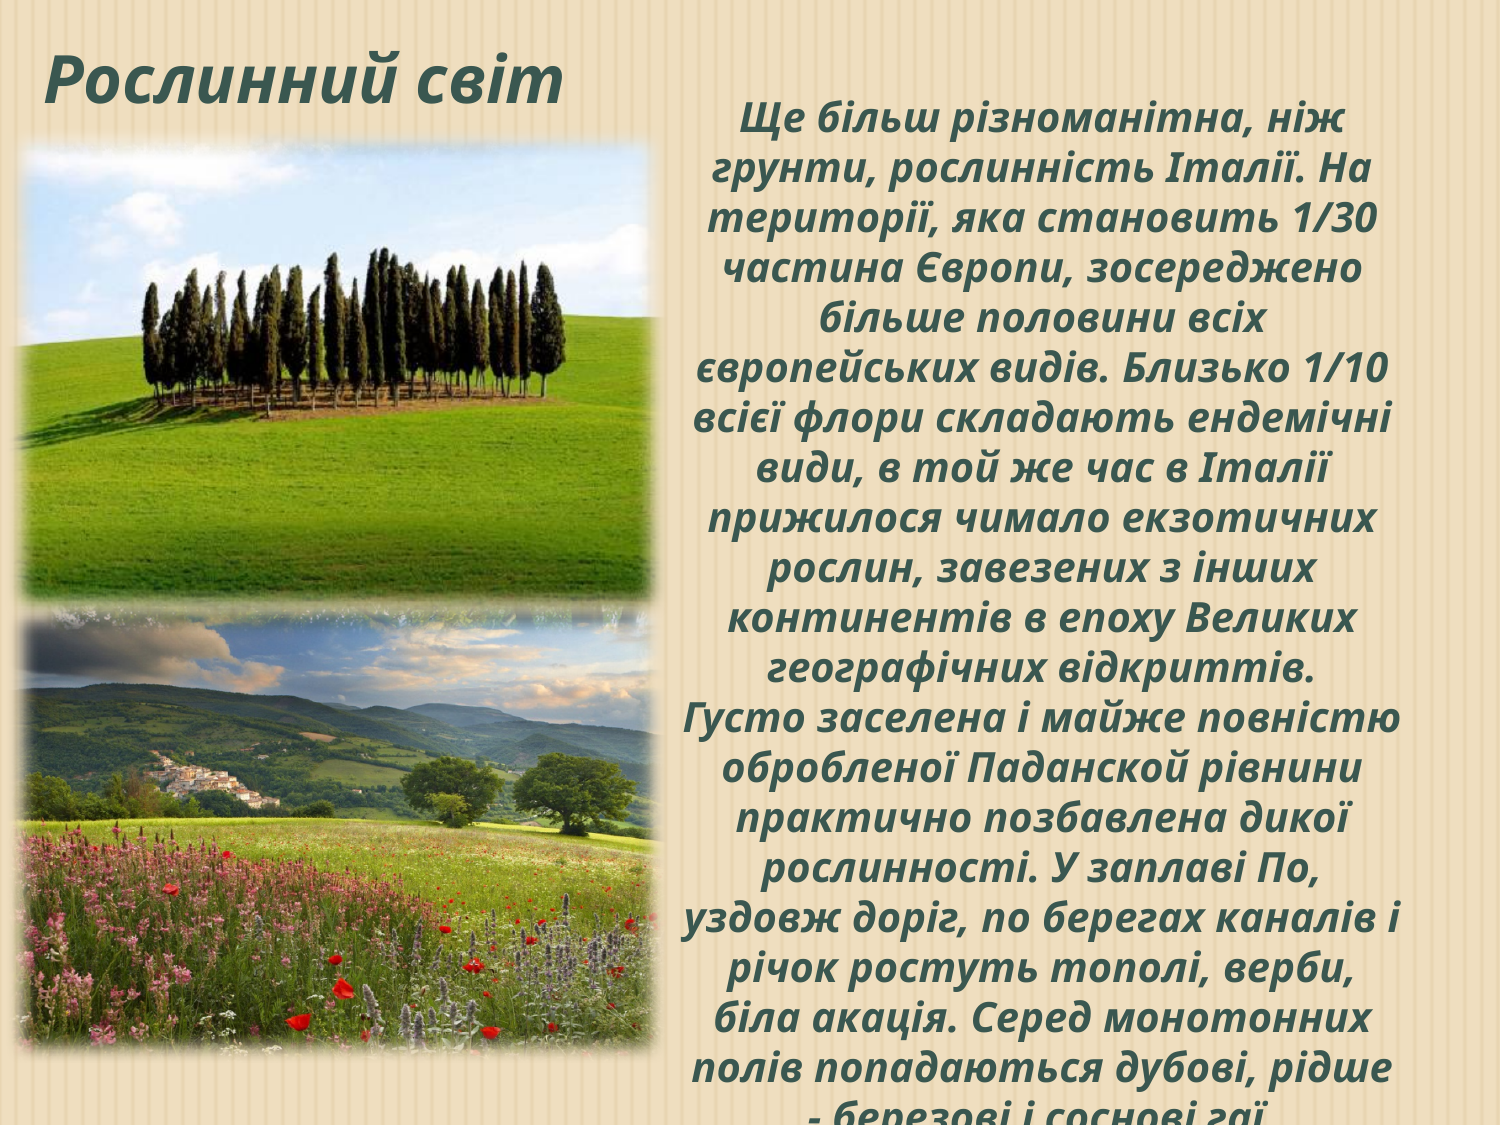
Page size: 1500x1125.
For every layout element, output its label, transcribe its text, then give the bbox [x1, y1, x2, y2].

text_box Рослинний світ [28, 29, 582, 124]
text_box Ще більш різноманітна, ніж грунти, рослинність Італії. На території, яка становить 1/30 частина Європи, зосереджено більше половини всіх європейських видів. Близько 1/10 всієї флори складають ендемічні види, в той же час в Італії прижилося чимало екзотичних рослин, завезених з інших континентів в епоху Великих географічних відкриттів. Густо заселена і майже повністю обробленої Паданской рівнини практично позбавлена ​​дикої рослинності. У заплаві По, уздовж доріг, по берегах каналів і річок ростуть тополі, верби, біла акація. Серед монотонних полів попадаються дубові, рідше - березові і соснові гаї. [667, 83, 1418, 1125]
picture [5, 125, 668, 1064]
